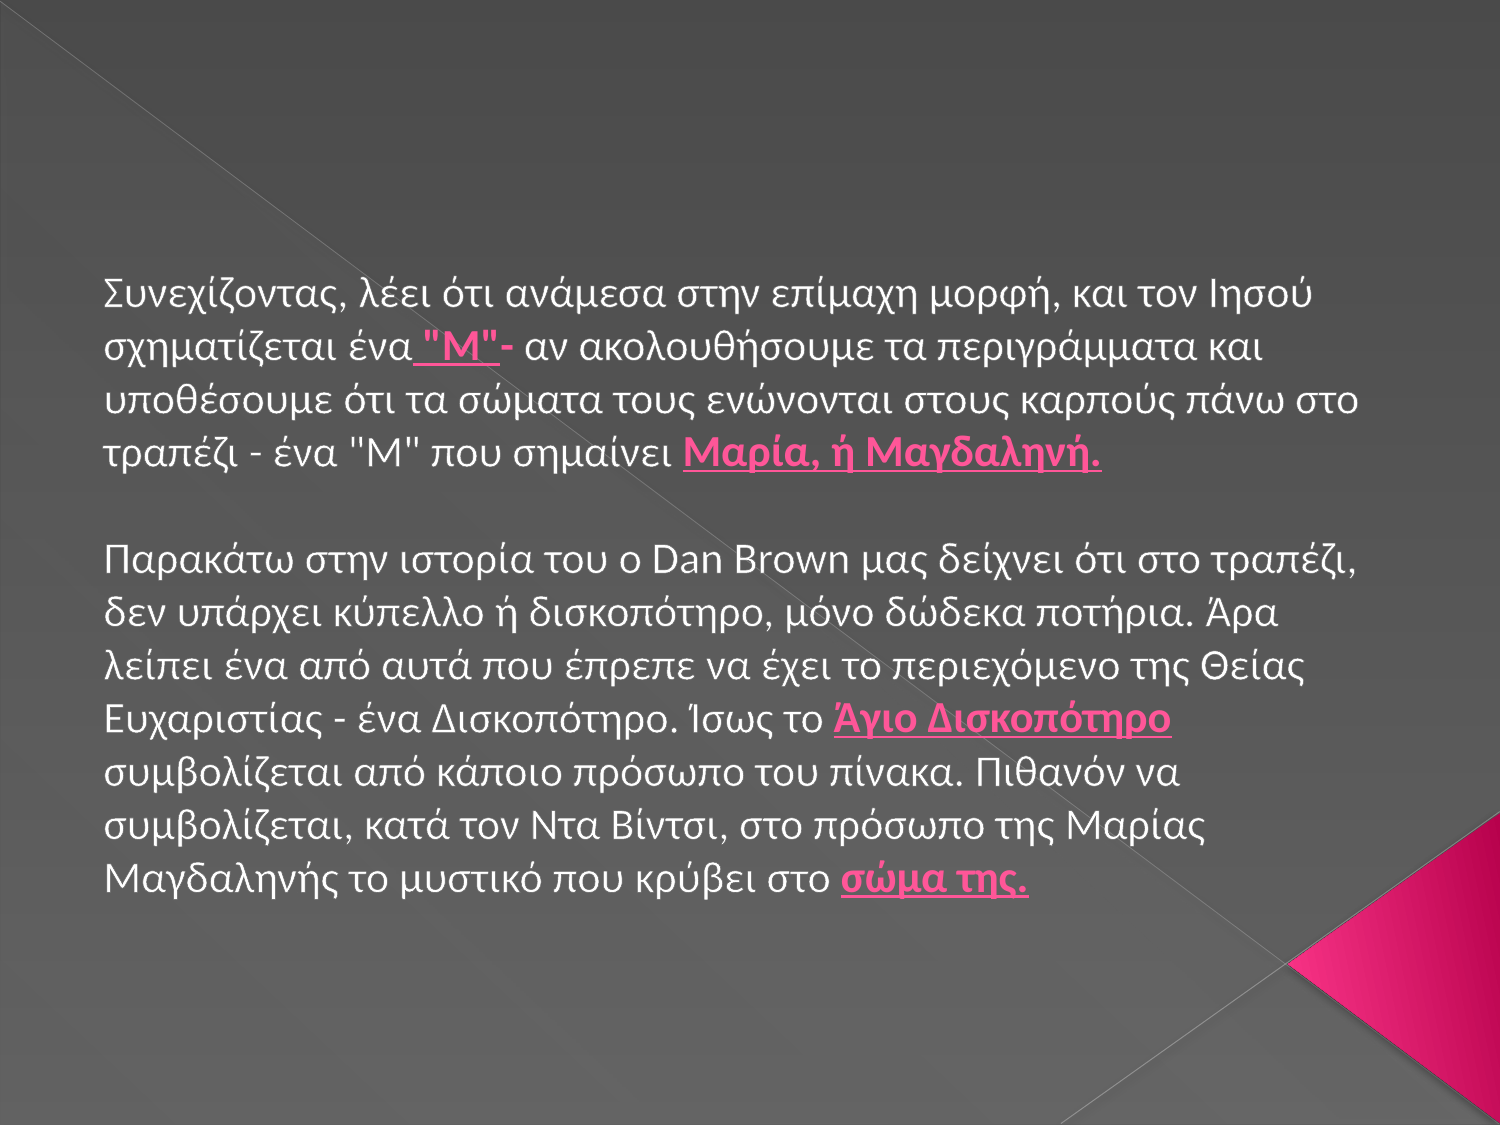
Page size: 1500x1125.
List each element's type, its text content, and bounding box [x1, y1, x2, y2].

subtitle Συνεχίζοντας, λέει ότι ανάμεσα στην επίμαχη μορφή, και τον Ιησού σχηματίζεται ένα "Μ"- αν ακολουθήσουμε τα περιγράμματα και υποθέσουμε ότι τα σώματα τους ενώνονται στους καρπούς πάνω στο τραπέζι - ένα "Μ" που σημαίνει Μαρία, ή Μαγδαληνή. Παρακάτω στην ιστορία του ο Dan Brown μας δείχνει ότι στο τραπέζι, δεν υπάρχει κύπελλο ή δισκοπότηρο, μόνο δώδεκα ποτήρια. Άρα λείπει ένα από αυτά που έπρεπε να έχει το περιεχόμενο της Θείας Ευχαριστίας - ένα Δισκοπότηρο. Ίσως το Άγιο Δισκοπότηρο συμβολίζεται από κάποιο πρόσωπο του πίνακα. Πιθανόν να συμβολίζεται, κατά τον Ντα Βίντσι, στο πρόσωπο της Μαρίας Μαγδαληνής το μυστικό που κρύβει στο σώμα της. [88, 255, 1400, 917]
